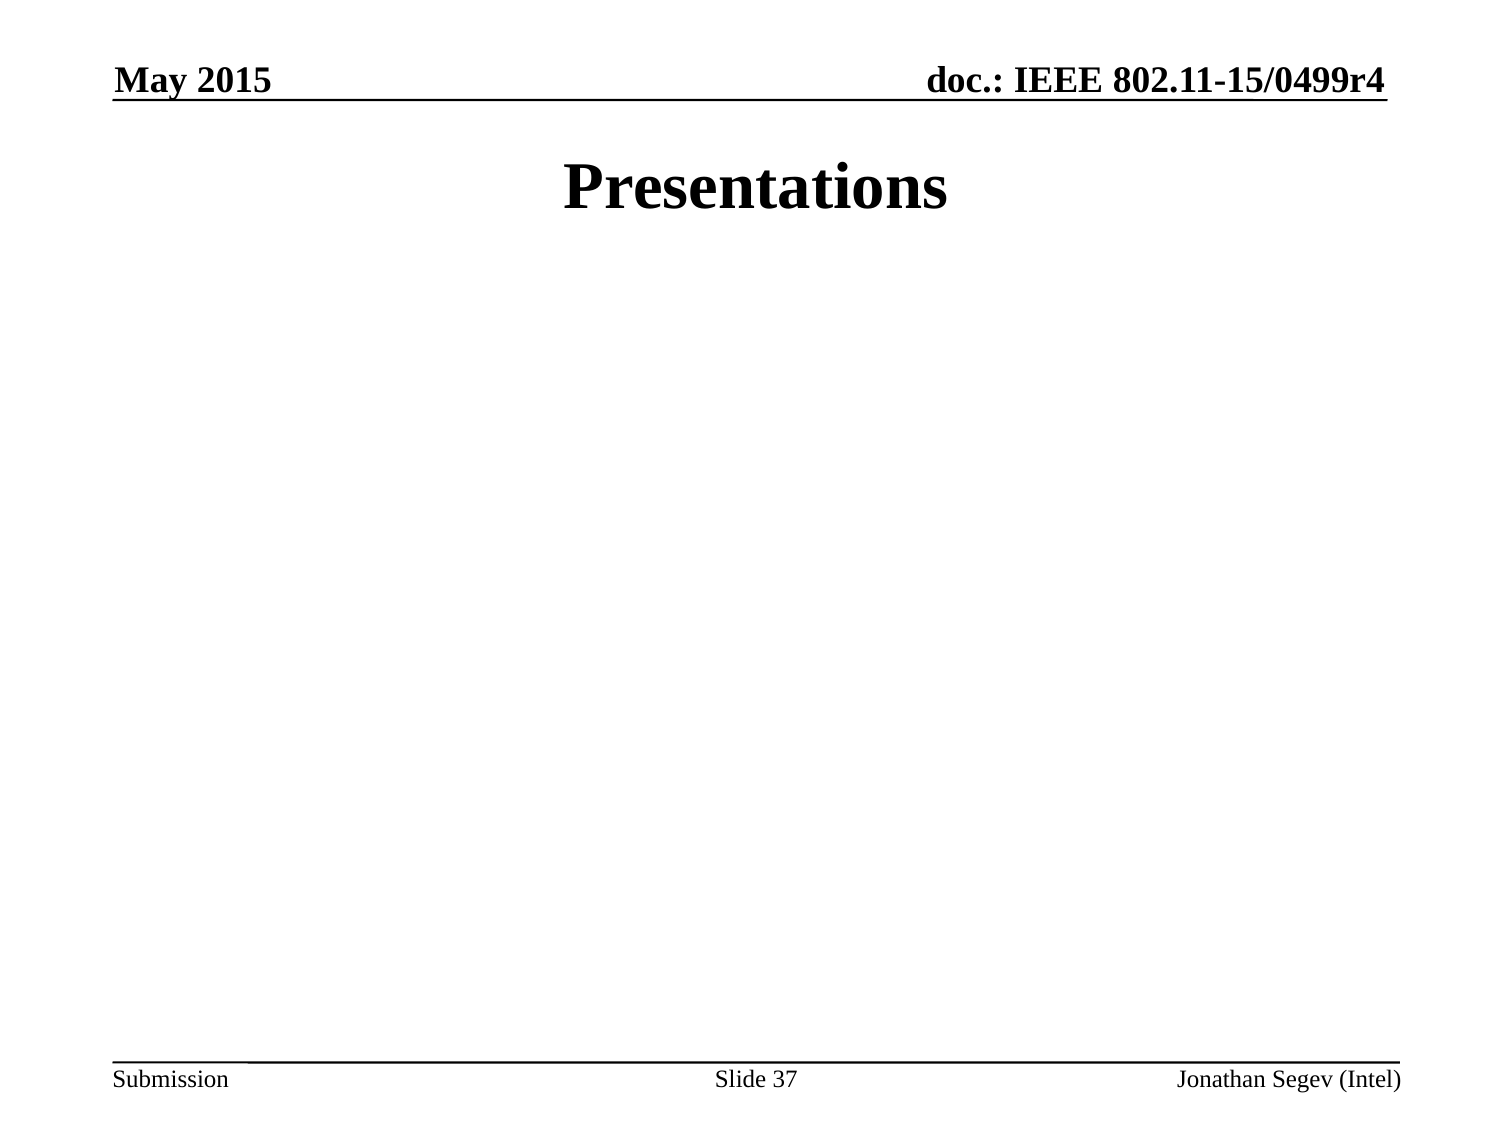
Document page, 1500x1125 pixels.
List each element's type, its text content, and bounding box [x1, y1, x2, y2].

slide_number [114, 54, 283, 101]
footer Jonathan Segev (Intel) [949, 1061, 1402, 1093]
slide_number Slide 37 [712, 1061, 800, 1093]
title Presentations [118, 94, 1394, 270]
